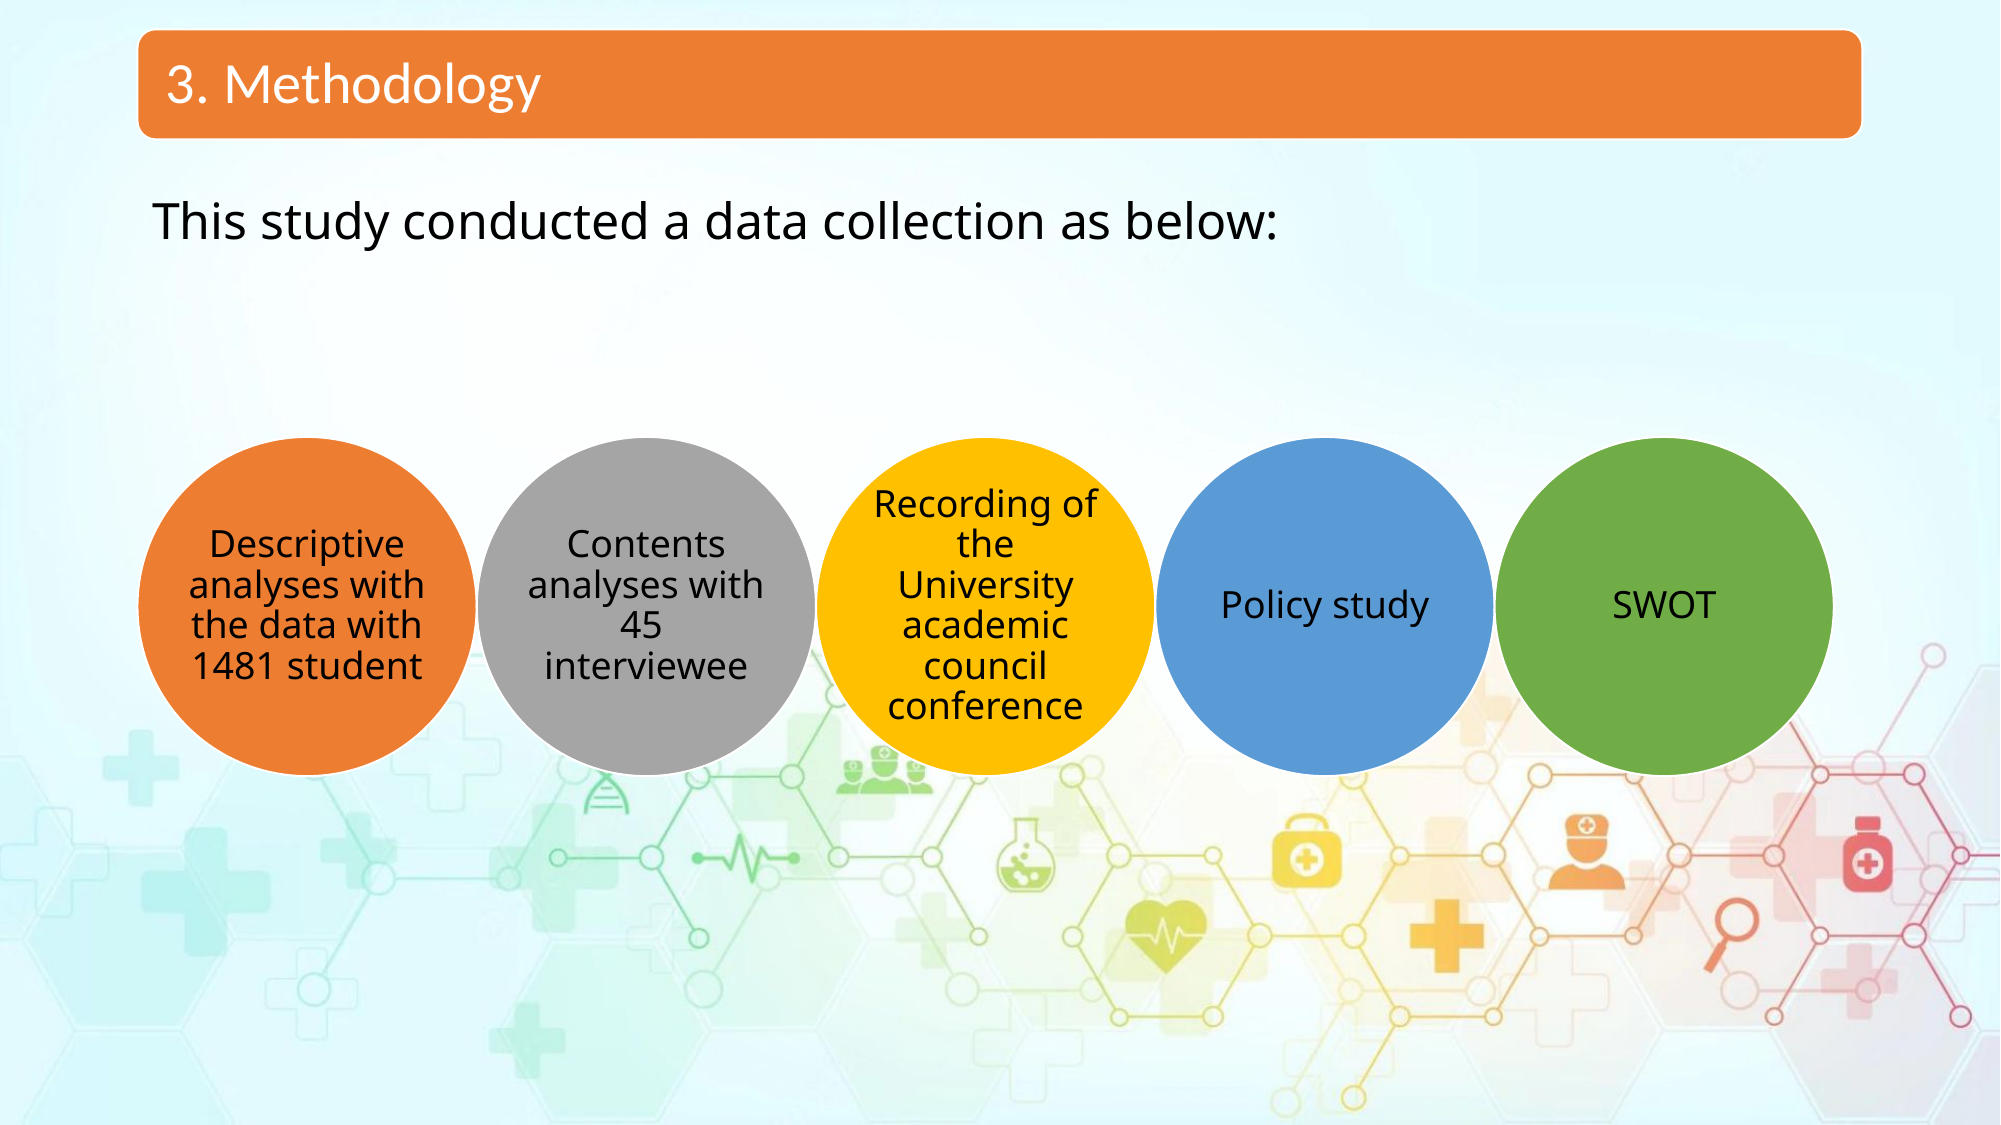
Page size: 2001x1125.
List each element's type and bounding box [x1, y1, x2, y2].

text_box [137, 141, 1835, 1073]
text_box [137, 28, 1863, 141]
picture [0, 0, 2000, 1125]
